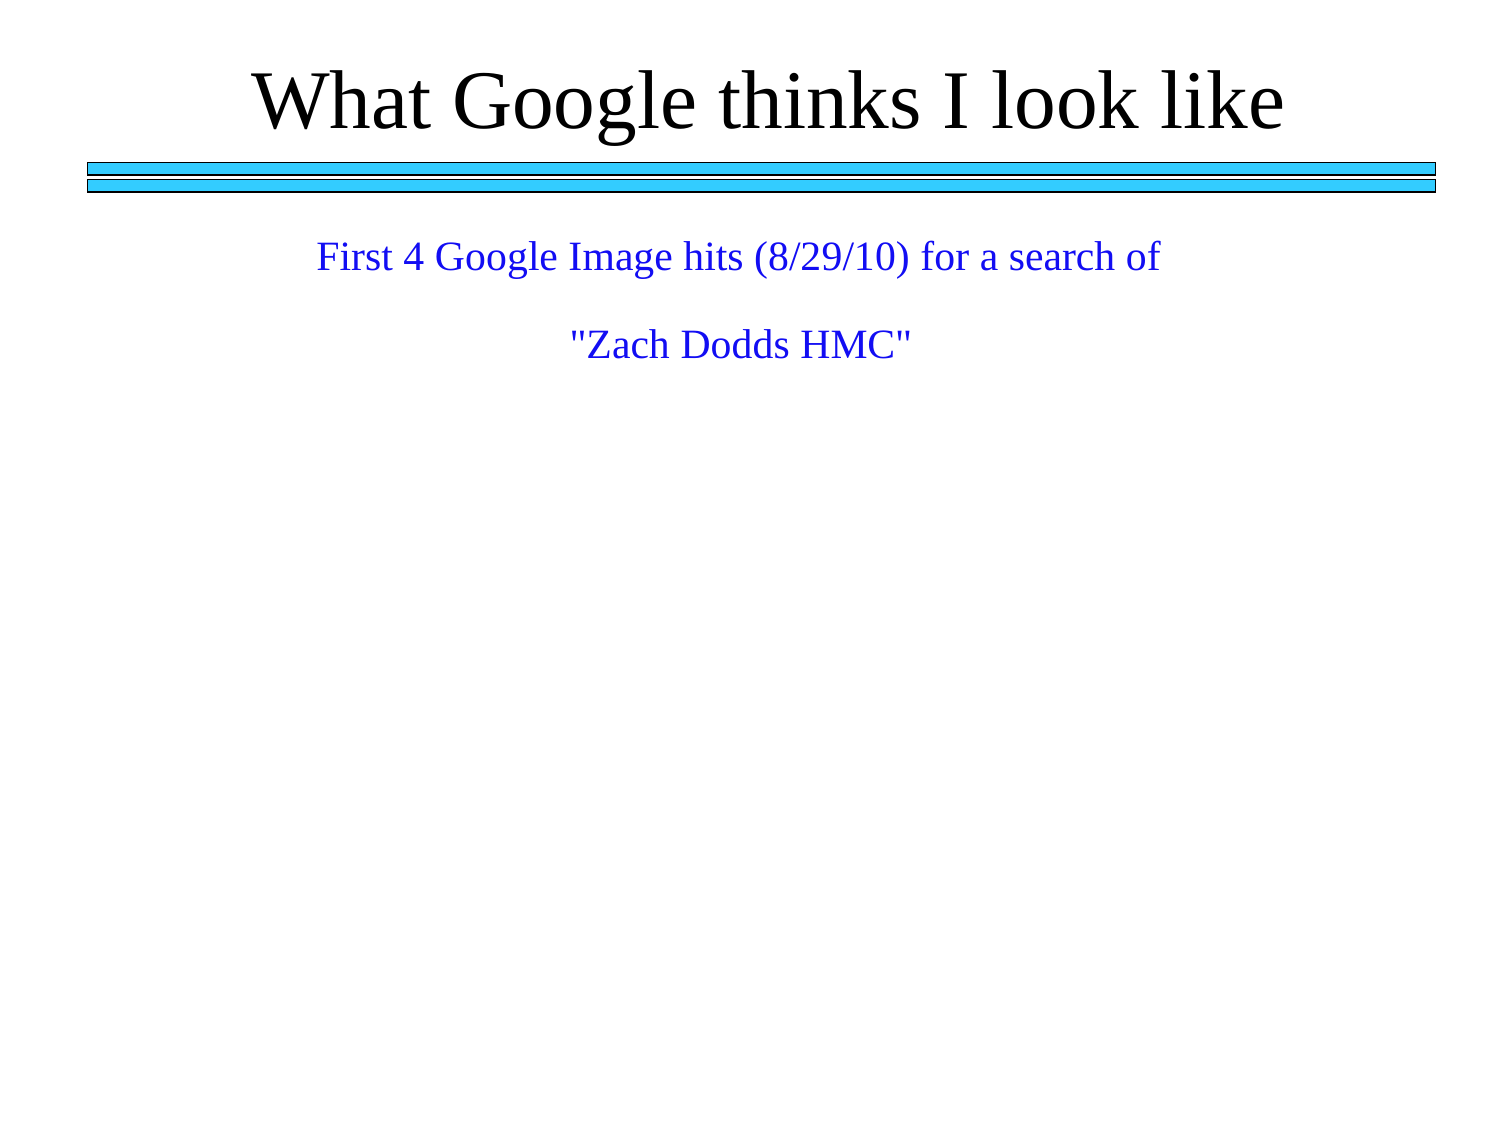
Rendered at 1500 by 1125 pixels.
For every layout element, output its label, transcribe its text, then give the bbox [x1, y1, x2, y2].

text_box "Zach Dodds HMC" [524, 309, 958, 375]
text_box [87, 162, 1436, 193]
text_box What Google thinks I look like [199, 37, 1338, 153]
text_box First 4 Google Image hits (8/29/10) for a search of [251, 221, 1227, 286]
